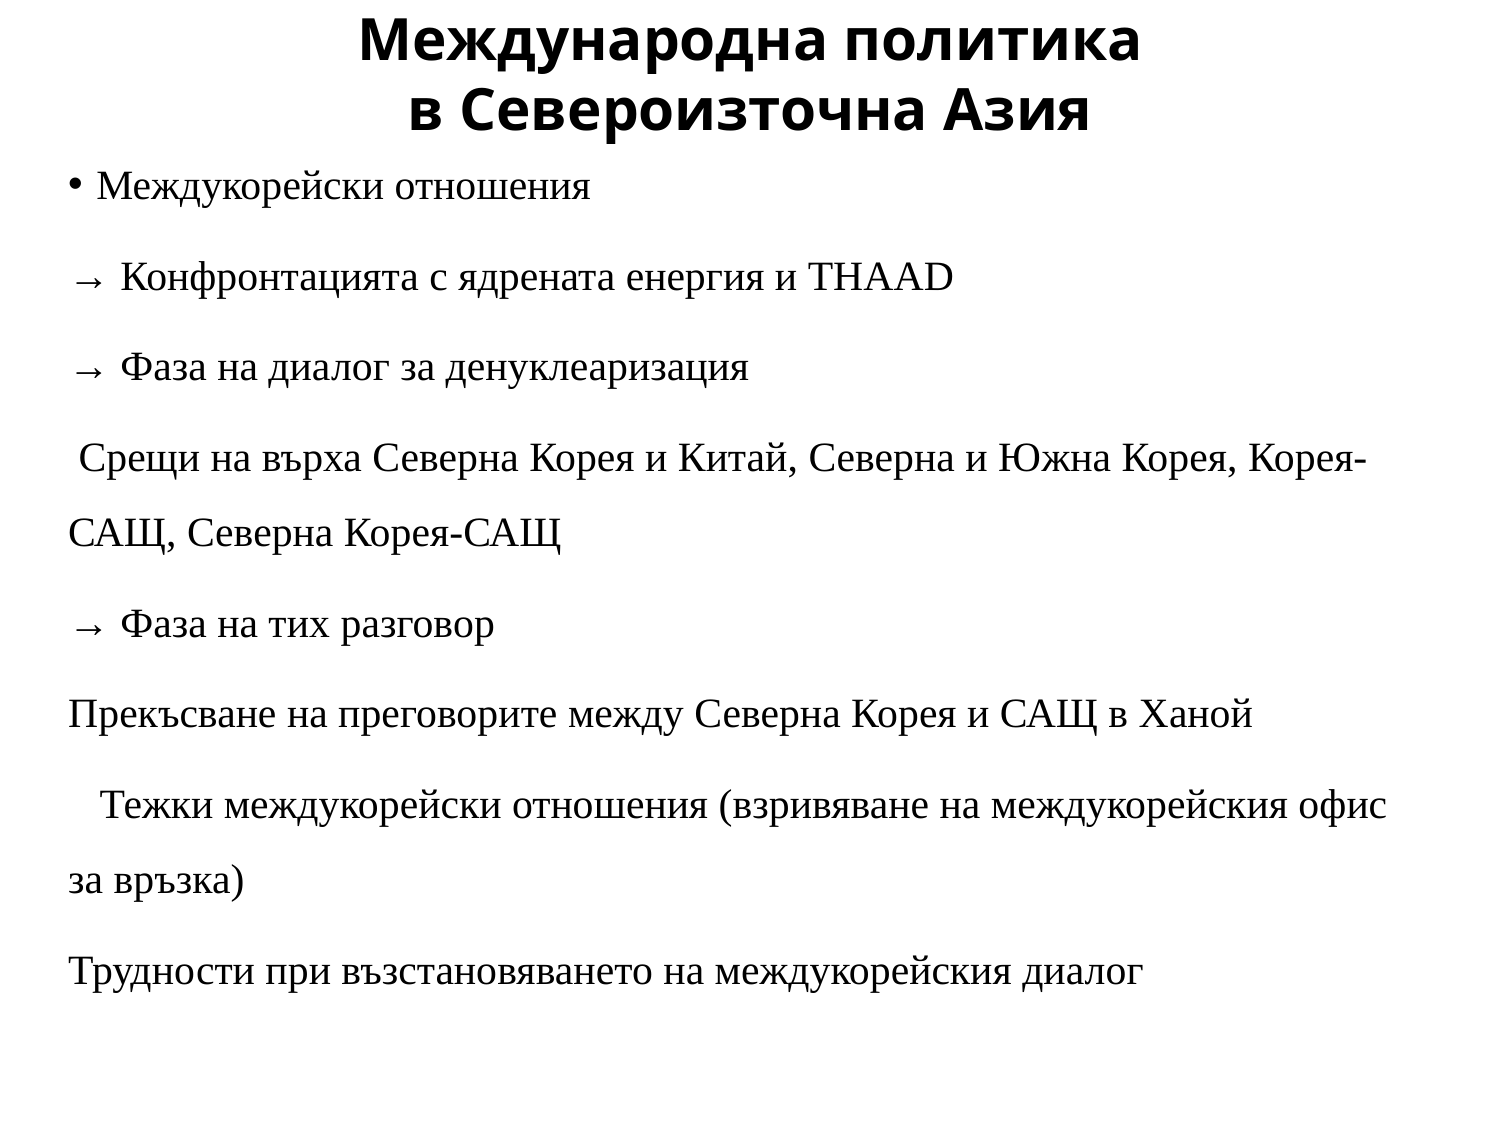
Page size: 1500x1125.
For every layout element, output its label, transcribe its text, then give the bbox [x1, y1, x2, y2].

text_box Международна политика в Североизточна Азия [311, 29, 1189, 115]
list Междукорейски отношения → Конфронтацията с ядрената енергия и THAAD → Фаза на диалог за денуклеаризация Срещи на върха Северна Корея и Китай, Северна и Южна Корея, Корея-САЩ, Северна Корея-САЩ → Фаза на тих разговор Прекъсване на преговорите между Северна Корея и САЩ в Ханой Тежки междукорейски отношения (взривяване на междукорейския офис за връзка) Трудности при възстановяването на междукорейския диалог [53, 125, 1424, 1071]
